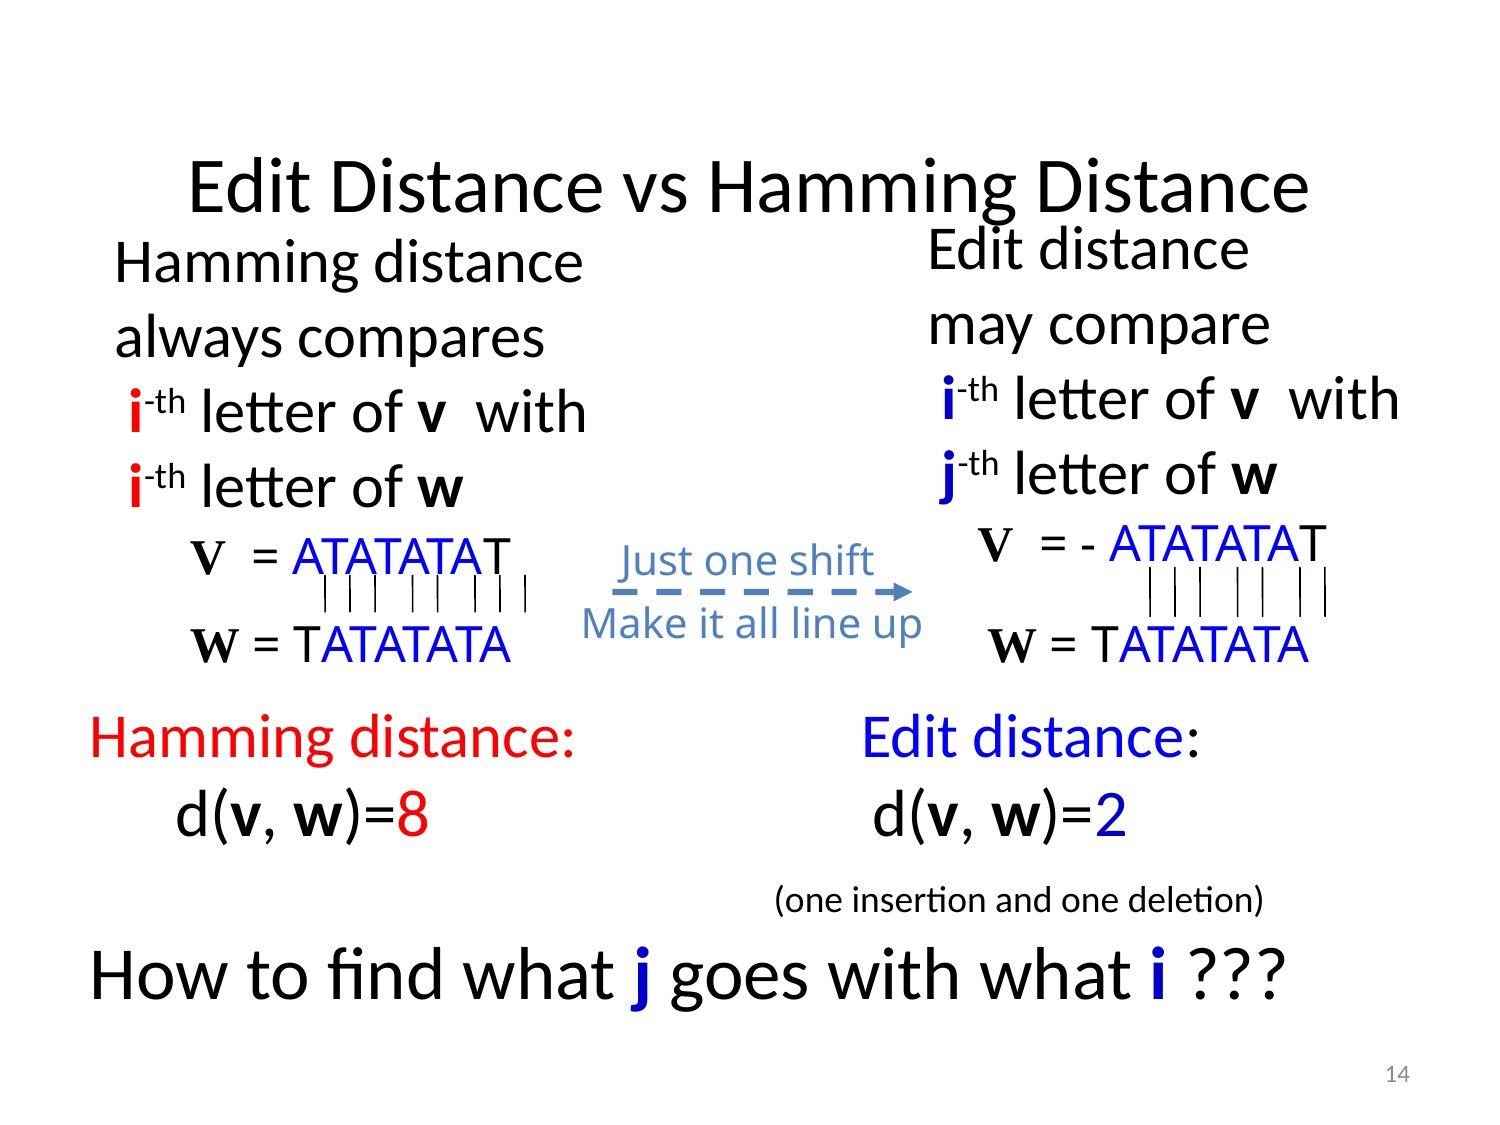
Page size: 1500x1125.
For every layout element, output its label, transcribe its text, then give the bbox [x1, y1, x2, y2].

text_box W = TATATATA [174, 605, 591, 681]
text_box Hamming distance always compares i-th letter of v with i-th letter of w [99, 212, 688, 527]
text_box [900, 585, 913, 599]
slide_number 14 [1074, 1042, 1425, 1103]
title Edit Distance vs Hamming Distance [75, 87, 1425, 275]
text_box Just one shift [606, 526, 890, 589]
text_box W = TATATATA [972, 605, 1388, 681]
text_box Hamming distance: Edit distance: d(v, w)=8 d(v, w)=2 (one insertion and one deletion) How to find what j goes with what i ??? [74, 687, 1500, 1113]
text_box V = ATATATAT [174, 527, 591, 592]
text_box Edit distance may compare i-th letter of v with j-th letter of w [912, 199, 1500, 515]
text_box Make it all line up [565, 589, 939, 655]
text_box V = - ATATATAT [962, 515, 1388, 580]
